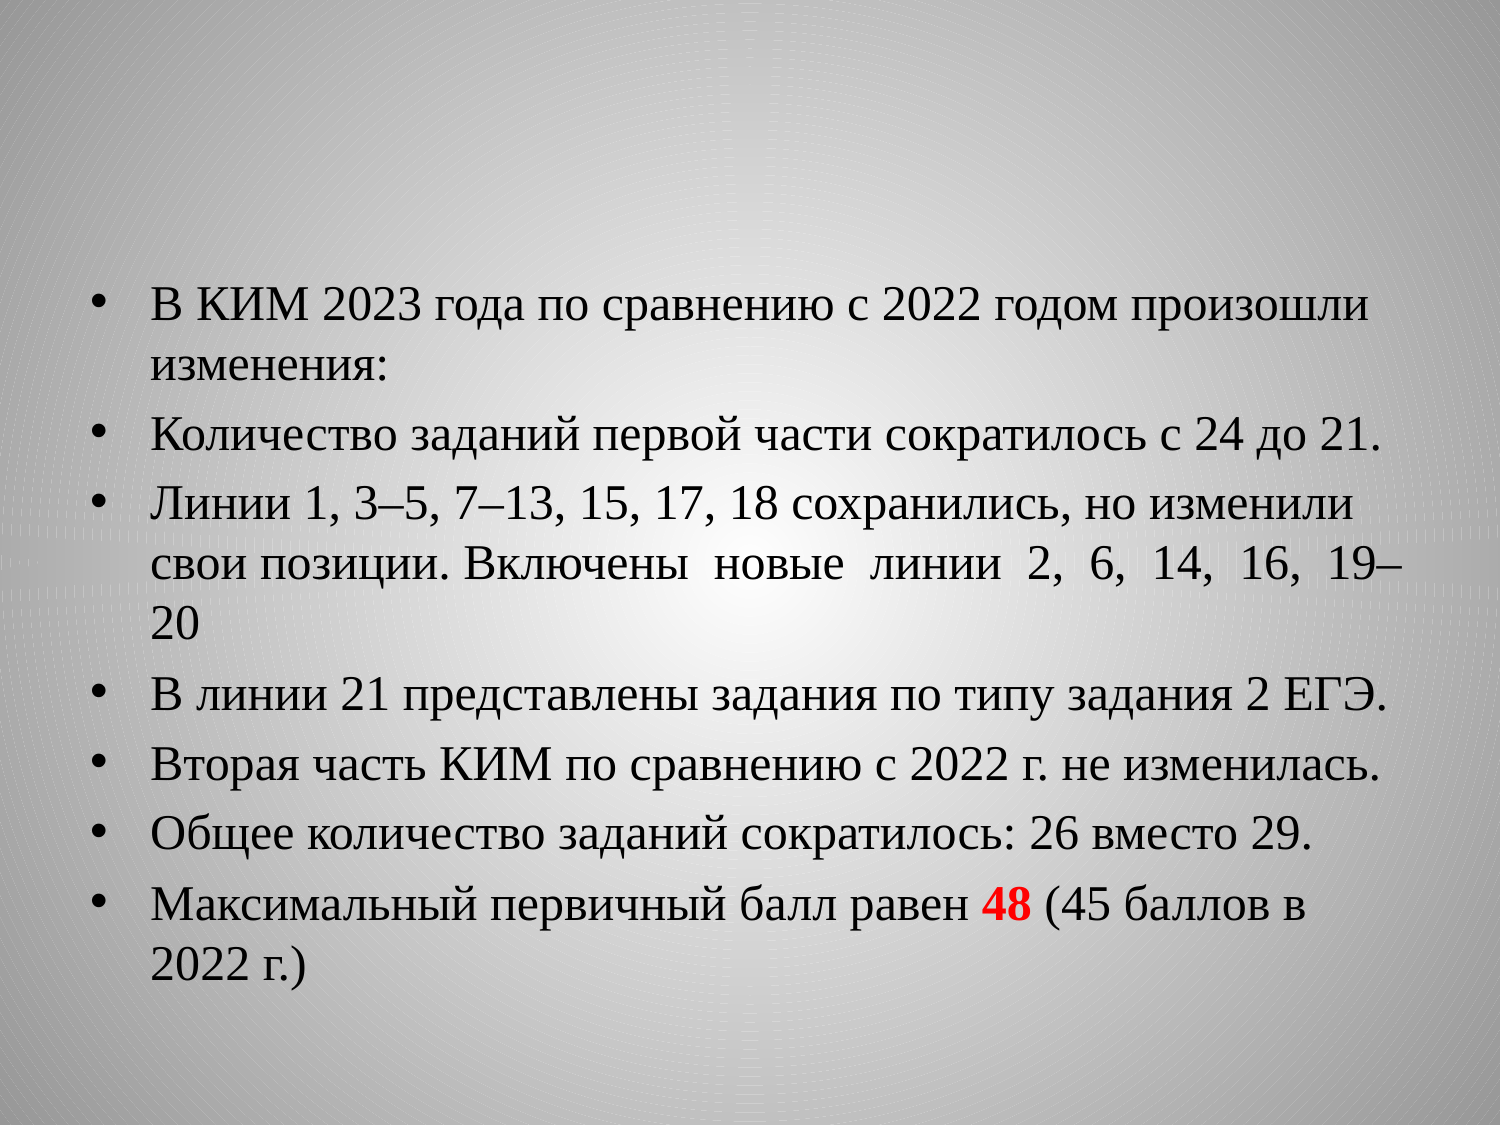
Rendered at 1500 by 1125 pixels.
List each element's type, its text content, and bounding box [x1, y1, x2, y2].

list В КИМ 2023 года по сравнению с 2022 годом произошли изменения: Количество заданий первой части сократилось с 24 до 21. Линии 1, 3–5, 7–13, 15, 17, 18 сохранились, но изменили свои позиции. Включены новые линии 2, 6, 14, 16, 19–20 В линии 21 представлены задания по типу задания 2 ЕГЭ. Вторая часть КИМ по сравнению с 2022 г. не изменилась. Общее количество заданий сократилось: 26 вместо 29. Максимальный первичный балл равен 48 (45 баллов в 2022 г.) [75, 262, 1425, 1005]
